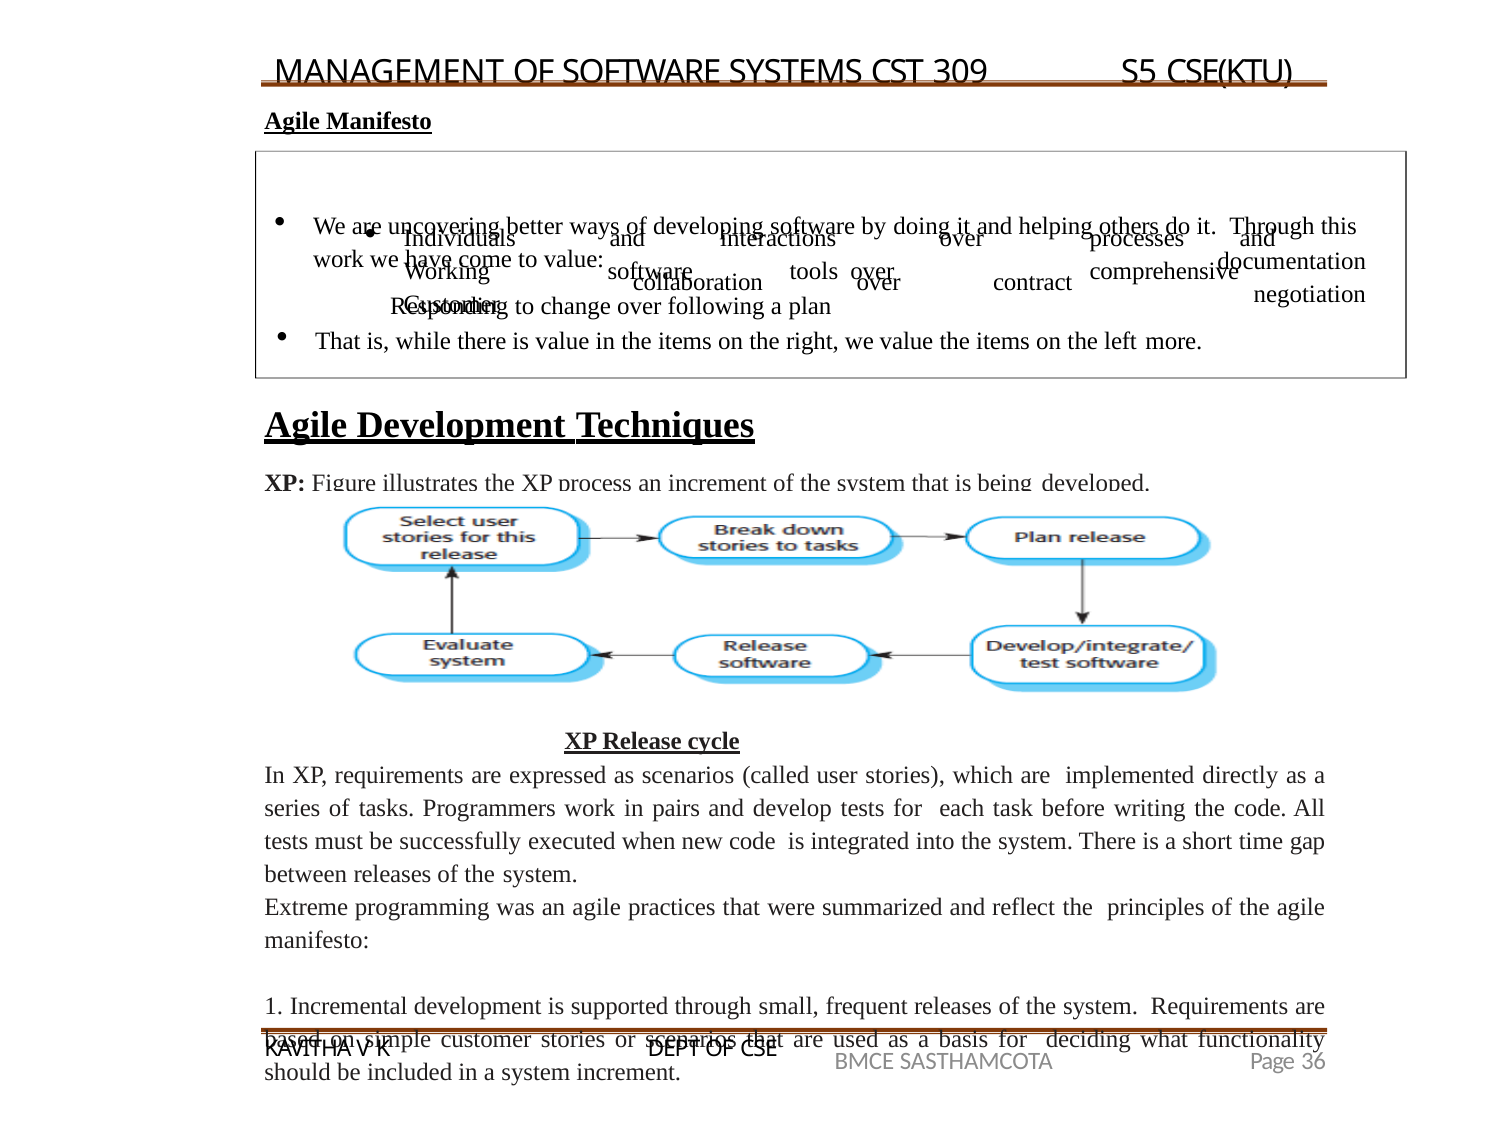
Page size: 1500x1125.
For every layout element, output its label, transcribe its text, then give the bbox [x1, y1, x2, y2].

text_box and software [607, 216, 712, 282]
text_box Responding to change over following a plan That is, while there is value in the items on the right, we value the items on the left more. [277, 282, 1374, 355]
slide_number Page 36 [1230, 736, 1327, 1125]
text_box XP Release cycle In XP, requirements are expressed as scenarios (called user stories), which are implemented directly as a series of tasks. Programmers work in pairs and develop tests for each task before writing the code. All tests must be successfully executed when new code is integrated into the system. There is a short time gap between releases of the system. Extreme programming was an agile practices that were summarized and reflect the principles of the agile manifesto: 1. Incremental development is supported through small, frequent releases of the system. Requirements are based on simple customer stories or scenarios that are used as a basis for deciding what functionality should be included in a system increment. [262, 719, 1327, 1086]
text_box Agile Manifesto We are uncovering better ways of developing software by doing it and helping others do it. Through this work we have come to value: [262, 103, 1396, 150]
text_box S5 CSE(KTU) [1118, 48, 1315, 80]
text_box documentation negotiation [1217, 239, 1395, 307]
text_box Agile Manifesto We are uncovering better ways of developing software by doing it and helping others do it. Through this work we have come to value: [262, 152, 1396, 273]
text_box S5 CSE(KTU) [1118, 87, 1315, 91]
text_box Agile Development Techniques XP: Figure illustrates the XP process an increment of the system that is being developed. [262, 397, 1317, 497]
text_box Individuals Working Customer [366, 216, 545, 282]
text_box DEPT OF CSE [645, 1037, 790, 1062]
text_box [261, 80, 1328, 87]
text_box KAVITHA V K [262, 1037, 404, 1062]
text_box collaboration over contract [632, 263, 1154, 282]
text_box [264, 491, 1313, 721]
text_box MANAGEMENT OF SOFTWARE SYSTEMS CST 309 [271, 87, 1044, 91]
slide_number BMCE SASTHAMCOTA [832, 736, 1077, 1125]
text_box interactions over processes and tools over comprehensive [720, 216, 1395, 282]
text_box MANAGEMENT OF SOFTWARE SYSTEMS CST 309 [271, 48, 1044, 80]
